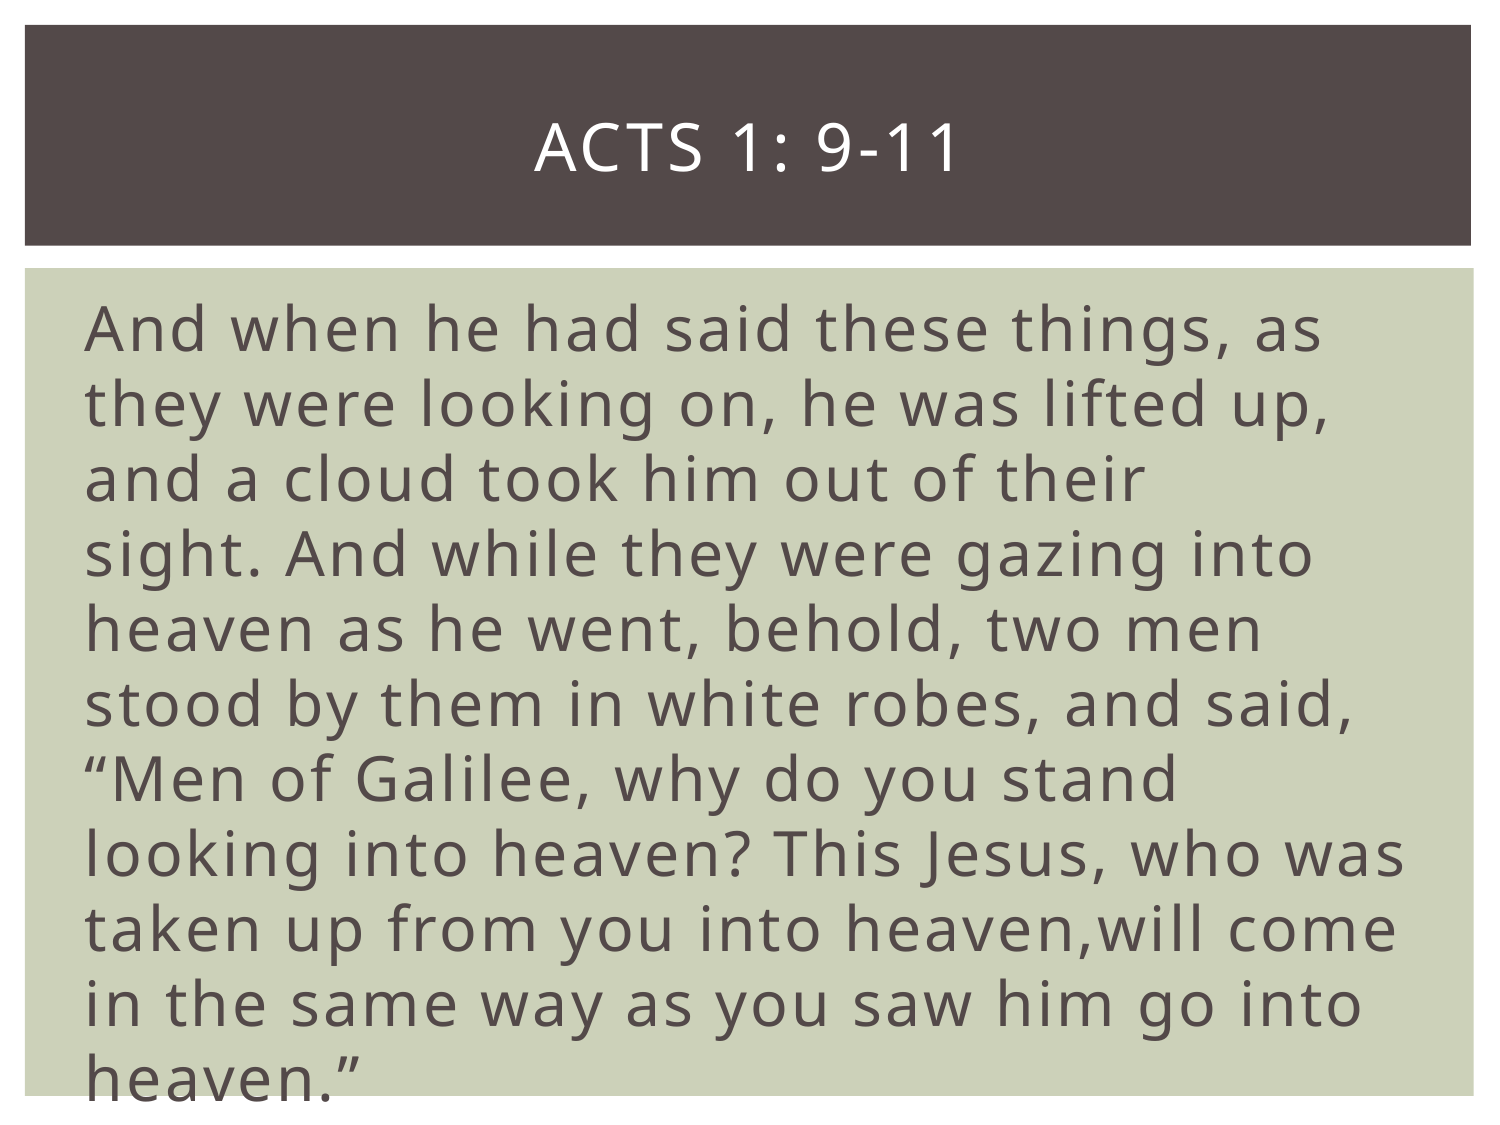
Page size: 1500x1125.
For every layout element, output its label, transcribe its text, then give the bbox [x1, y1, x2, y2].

title Acts 1: 9-11 [62, 58, 1438, 232]
list And when he had said these things, as they were looking on, he was lifted up, and a cloud took him out of their sight. And while they were gazing into heaven as he went, behold, two men stood by them in white robes, and said, “Men of Galilee, why do you stand looking into heaven? This Jesus, who was taken up from you into heaven,will come in the same way as you saw him go into heaven.” [62, 281, 1442, 1047]
